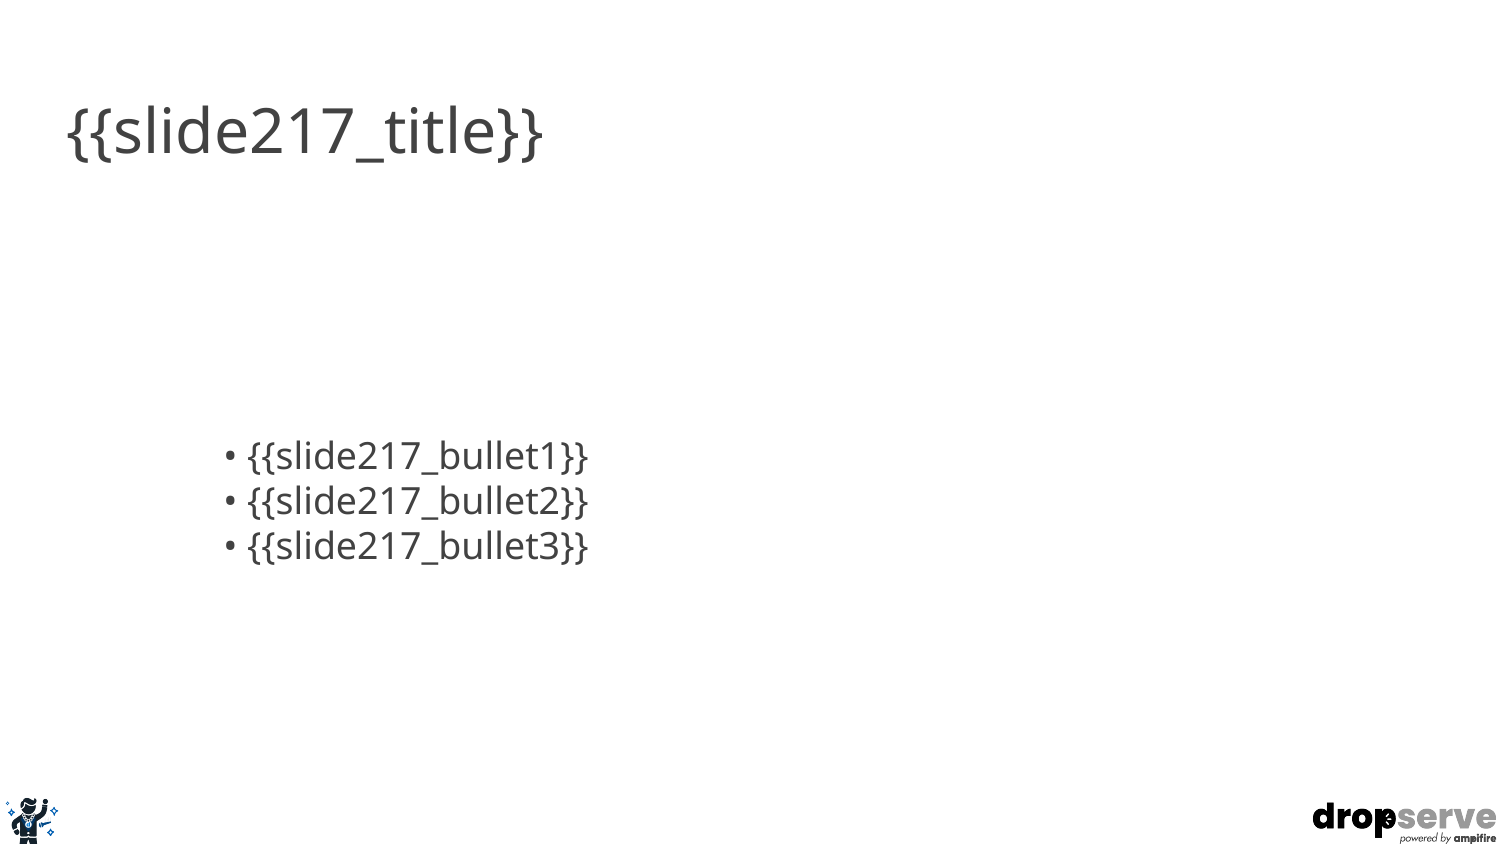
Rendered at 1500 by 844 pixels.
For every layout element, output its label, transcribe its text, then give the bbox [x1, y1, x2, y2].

picture [0, 792, 64, 844]
title {{slide217_title}} [51, 61, 1449, 182]
picture [1309, 792, 1500, 844]
text_box • {{slide217_bullet1}} • {{slide217_bullet2}} • {{slide217_bullet3}} [208, 416, 1042, 730]
